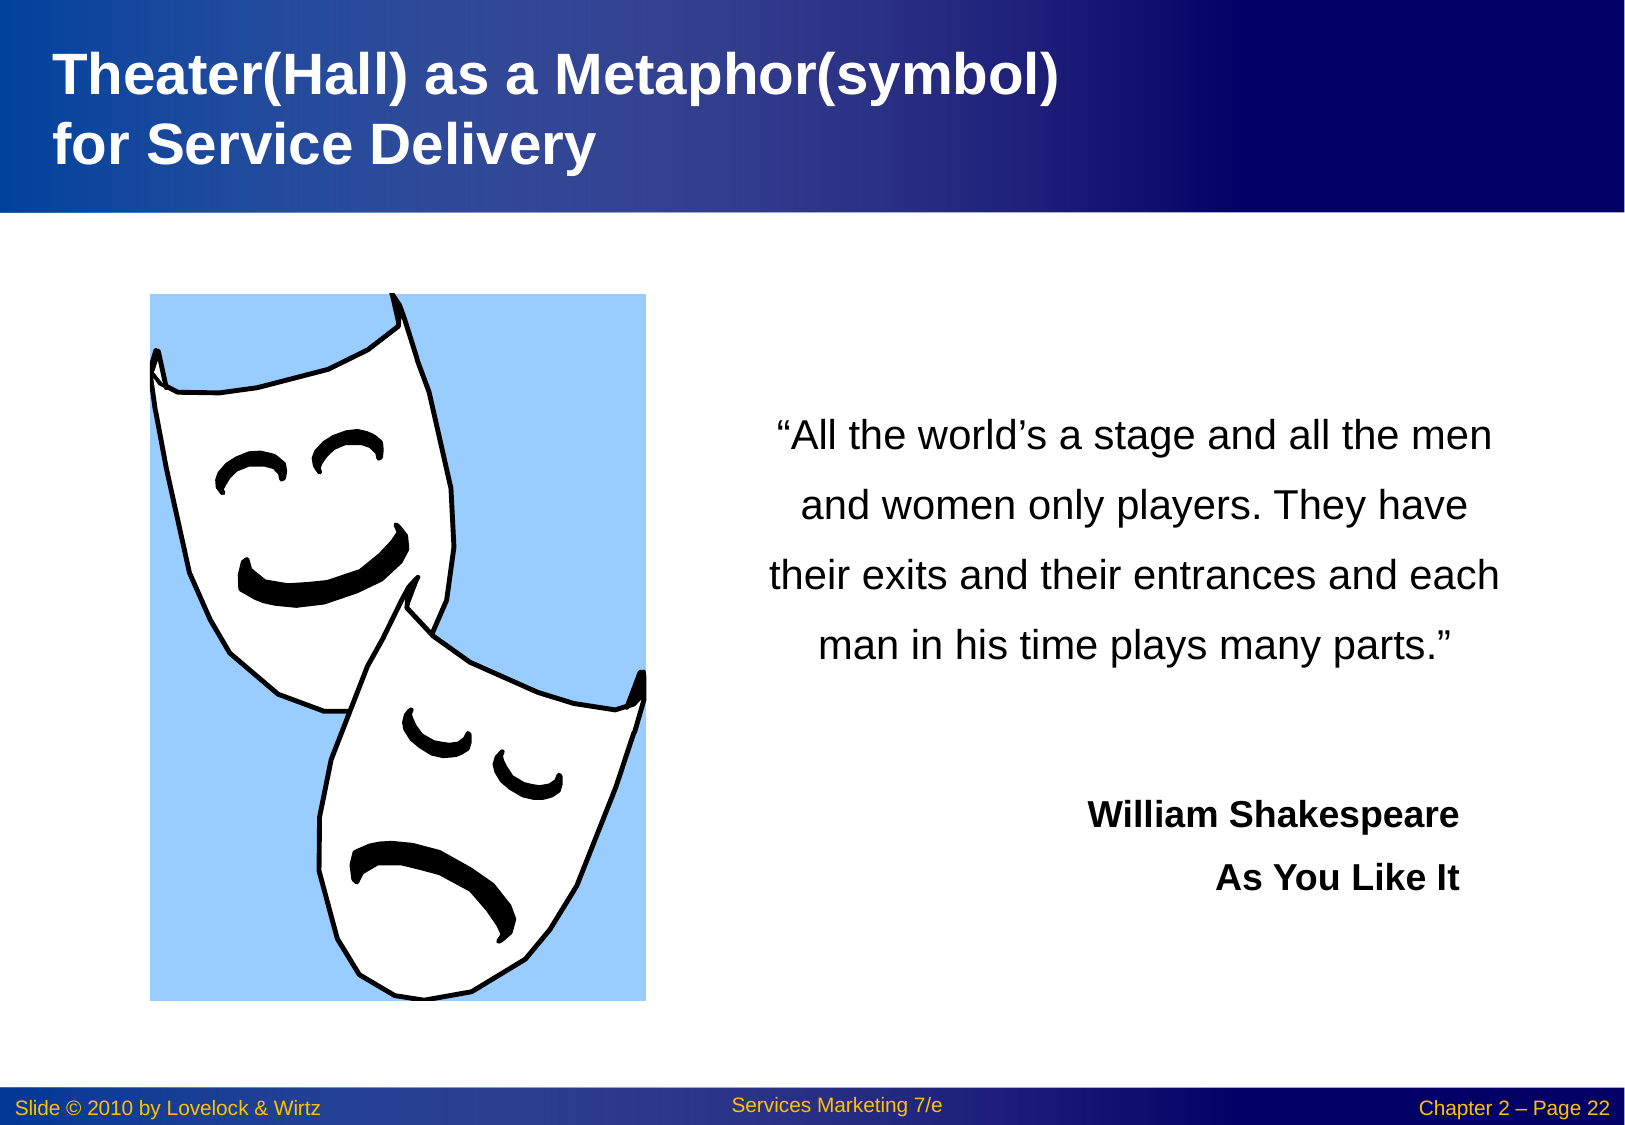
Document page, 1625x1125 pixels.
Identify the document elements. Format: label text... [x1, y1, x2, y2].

text_box William Shakespeare As You Like It [787, 764, 1475, 906]
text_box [711, 337, 1550, 746]
title Theater(Hall) as a Metaphor(symbol) for Service Delivery [36, 37, 1088, 176]
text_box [149, 293, 647, 1002]
